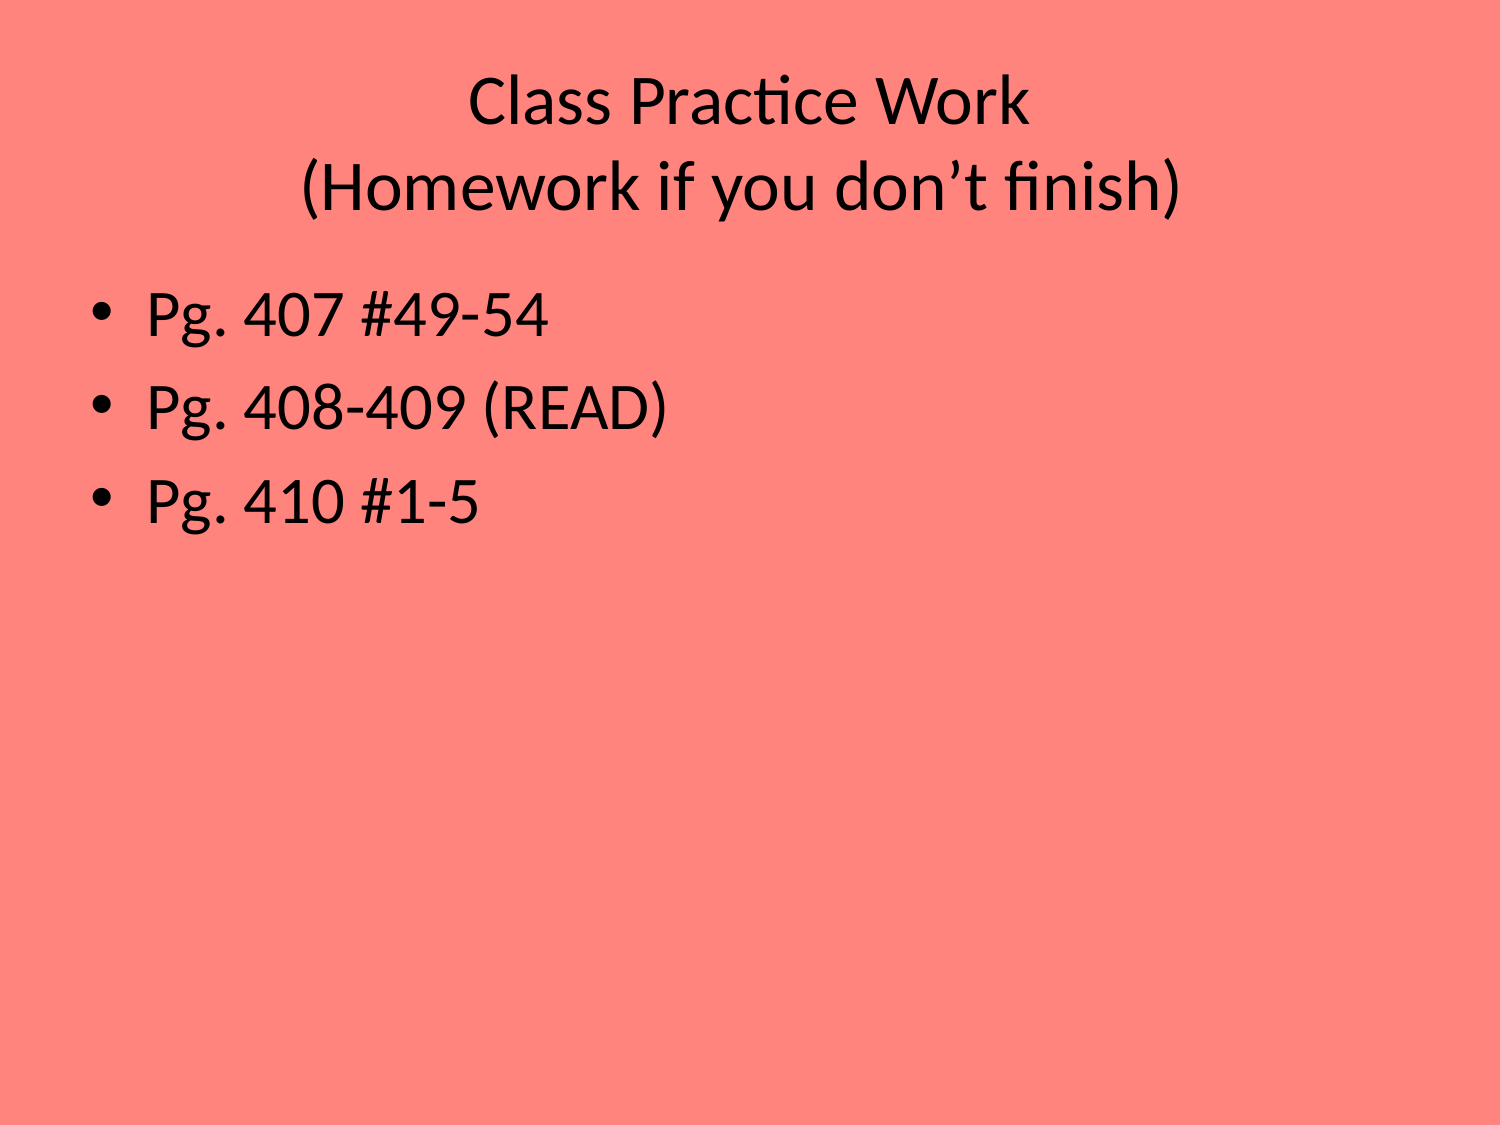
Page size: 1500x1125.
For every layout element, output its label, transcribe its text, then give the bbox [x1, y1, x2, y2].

title Class Practice Work (Homework if you don’t finish) [75, 45, 1425, 233]
list Pg. 407 #49-54 Pg. 408-409 (READ) Pg. 410 #1-5 [75, 262, 1425, 1005]
